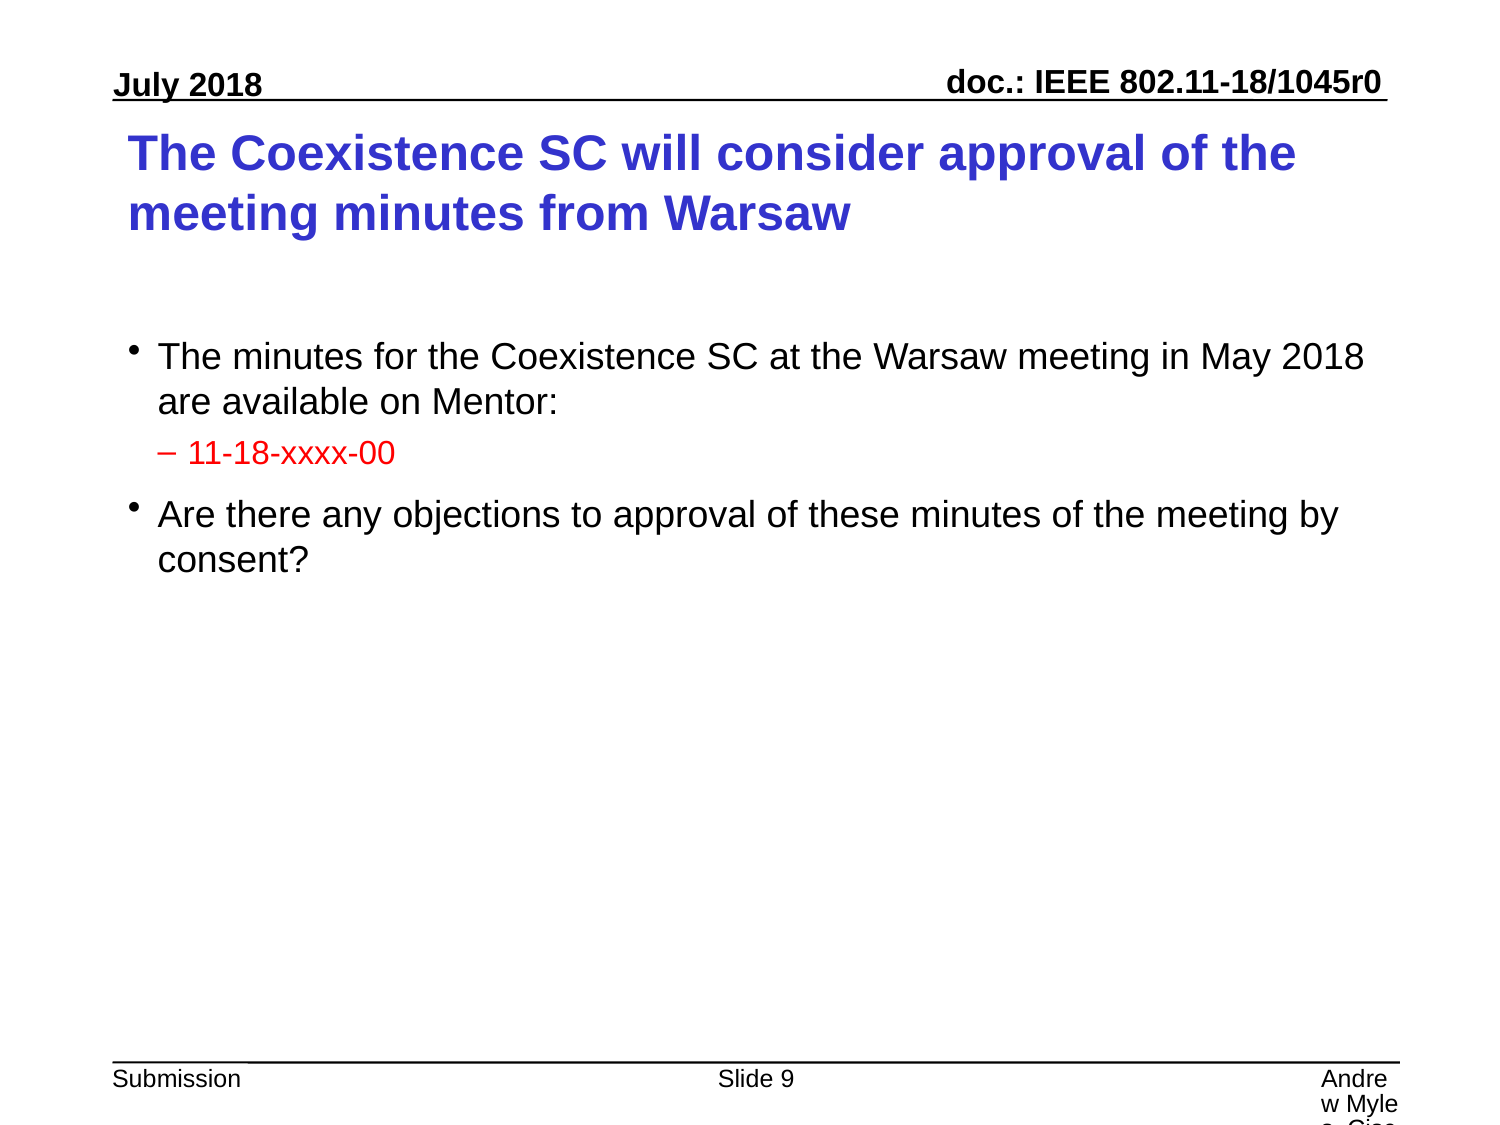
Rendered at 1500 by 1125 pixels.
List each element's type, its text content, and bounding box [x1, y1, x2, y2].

slide_number Slide 9 [709, 1061, 803, 1093]
footer Andrew Myles, Cisco [1320, 1061, 1402, 1093]
title The Coexistence SC will consider approval of the meeting minutes from Warsaw [112, 112, 1388, 288]
list The minutes for the Coexistence SC at the Warsaw meeting in May 2018 are available on Mentor: 11-18-xxxx-00 Are there any objections to approval of these minutes of the meeting by consent? [112, 324, 1388, 1000]
